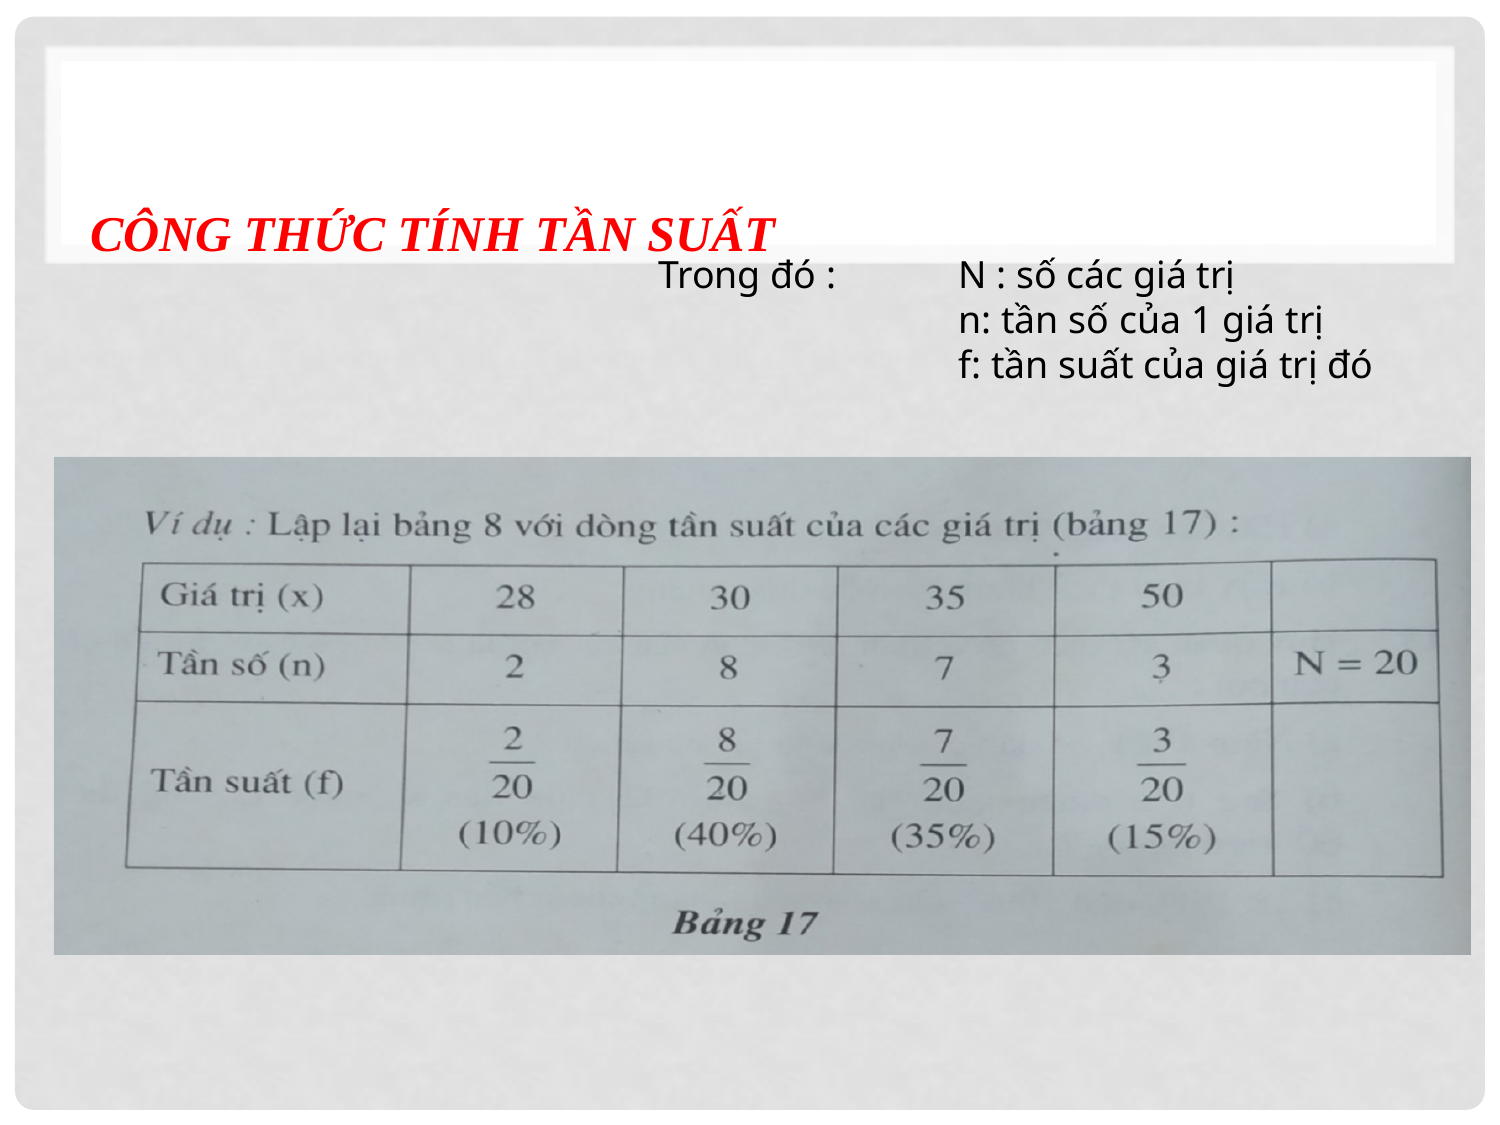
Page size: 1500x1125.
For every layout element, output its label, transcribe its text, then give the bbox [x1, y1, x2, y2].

text_box Trong đó : N : số các giá trị n: tần số của 1 giá trị f: tần suất của giá trị đó [1011, 243, 1471, 394]
picture [55, 0, 1470, 1125]
